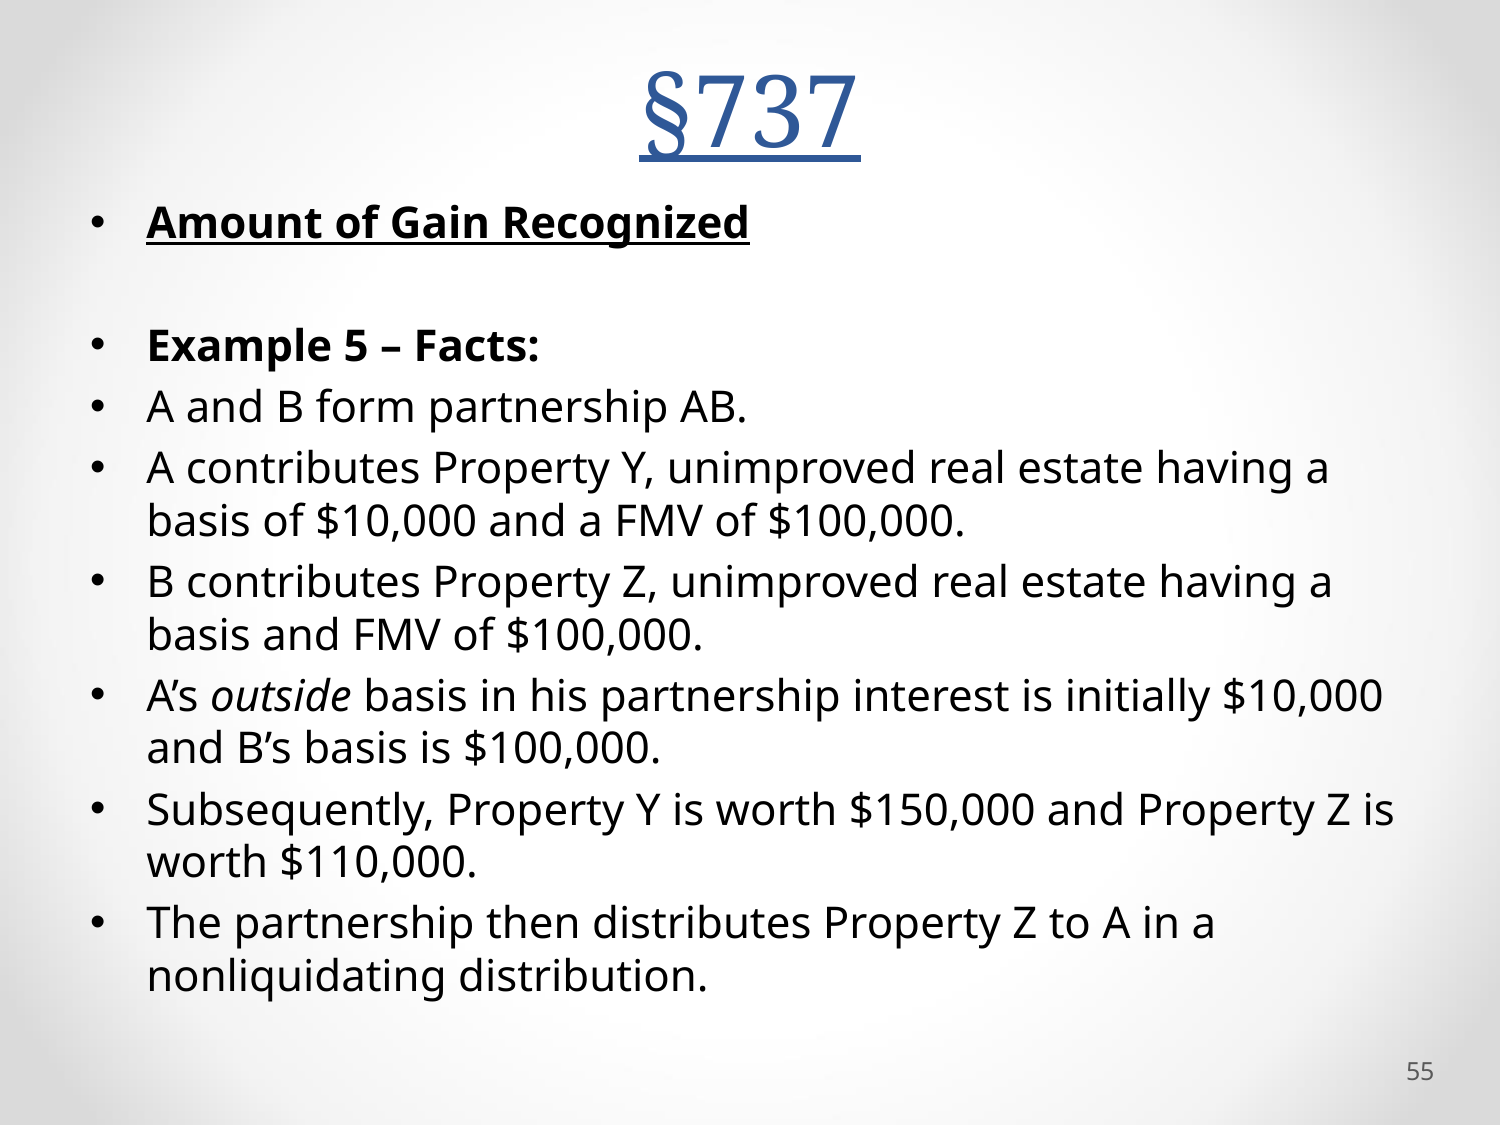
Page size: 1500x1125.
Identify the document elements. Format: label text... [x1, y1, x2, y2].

slide_number 55 [1401, 1042, 1494, 1103]
list Amount of Gain Recognized Example 5 – Facts: A and B form partnership AB. A contributes Property Y, unimproved real estate having a basis of $10,000 and a FMV of $100,000. B contributes Property Z, unimproved real estate having a basis and FMV of $100,000. A’s outside basis in his partnership interest is initially $10,000 and B’s basis is $100,000. Subsequently, Property Y is worth $150,000 and Property Z is worth $110,000. The partnership then distributes Property Z to A in a nonliquidating distribution. [75, 187, 1425, 1038]
title §737 [75, 0, 1425, 175]
picture [0, 0, 1500, 1125]
